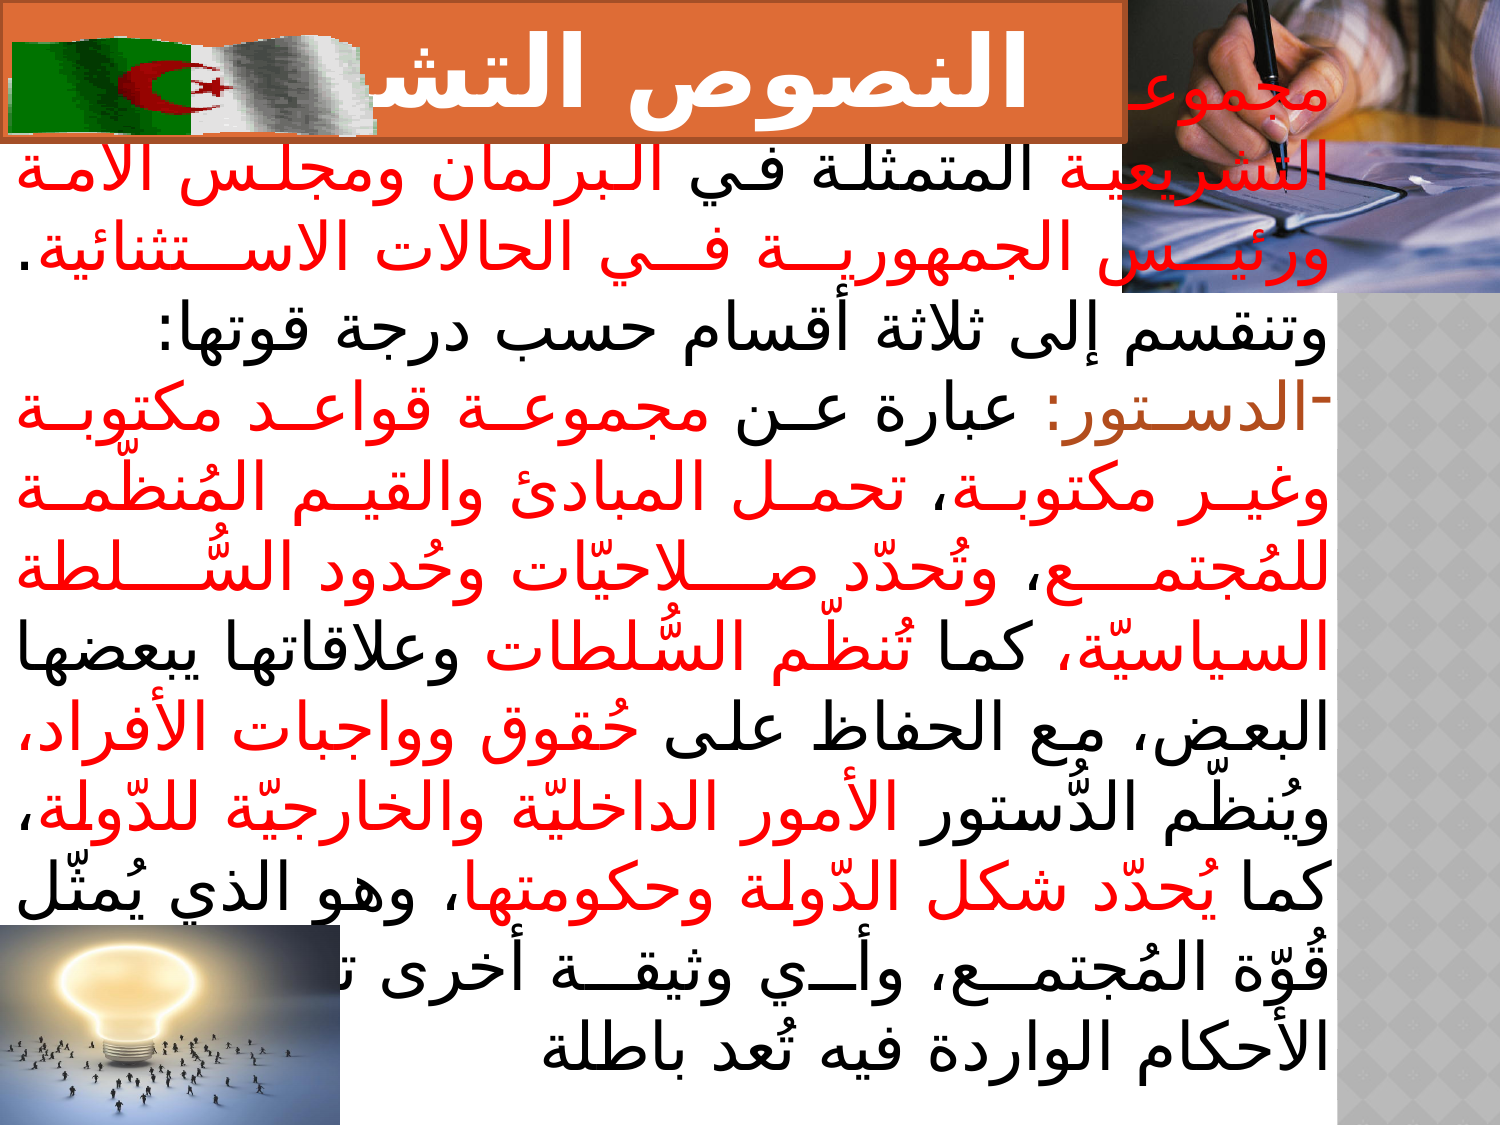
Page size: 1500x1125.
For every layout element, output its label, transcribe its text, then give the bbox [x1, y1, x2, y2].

picture [1121, 0, 1500, 294]
text_box مجموعة قواعد قانونية تصدر عن السلطة التشريعية المتمثلة في البرلمان ومجلس الأمة ورئيس الجمهورية في الحالات الاستثنائية. وتنقسم إلى ثلاثة أقسام حسب درجة قوتها: الدستور: عبارة عن مجموعة قواعد مكتوبة وغير مكتوبة، تحمل المبادئ والقيم المُنظّمة للمُجتمع، وتُحدّد صلاحيّات وحُدود السُّلطة السياسيّة، كما تُنظّم السُّلطات وعلاقاتها يبعضها البعض، مع الحفاظ على حُقوق وواجبات الأفراد، ويُنظّم الدُّستور الأمور الداخليّة والخارجيّة للدّولة، كما يُحدّد شكل الدّولة وحكومتها، وهو الذي يُمثّل قُوّة المُجتمع، وأي وثيقة أخرى تتعارض مع الأحكام الواردة فيه تُعد باطلة [0, 144, 1348, 1091]
picture [0, 34, 399, 138]
picture [0, 925, 341, 1125]
text_box النصوص التشريعية [0, 0, 1118, 144]
